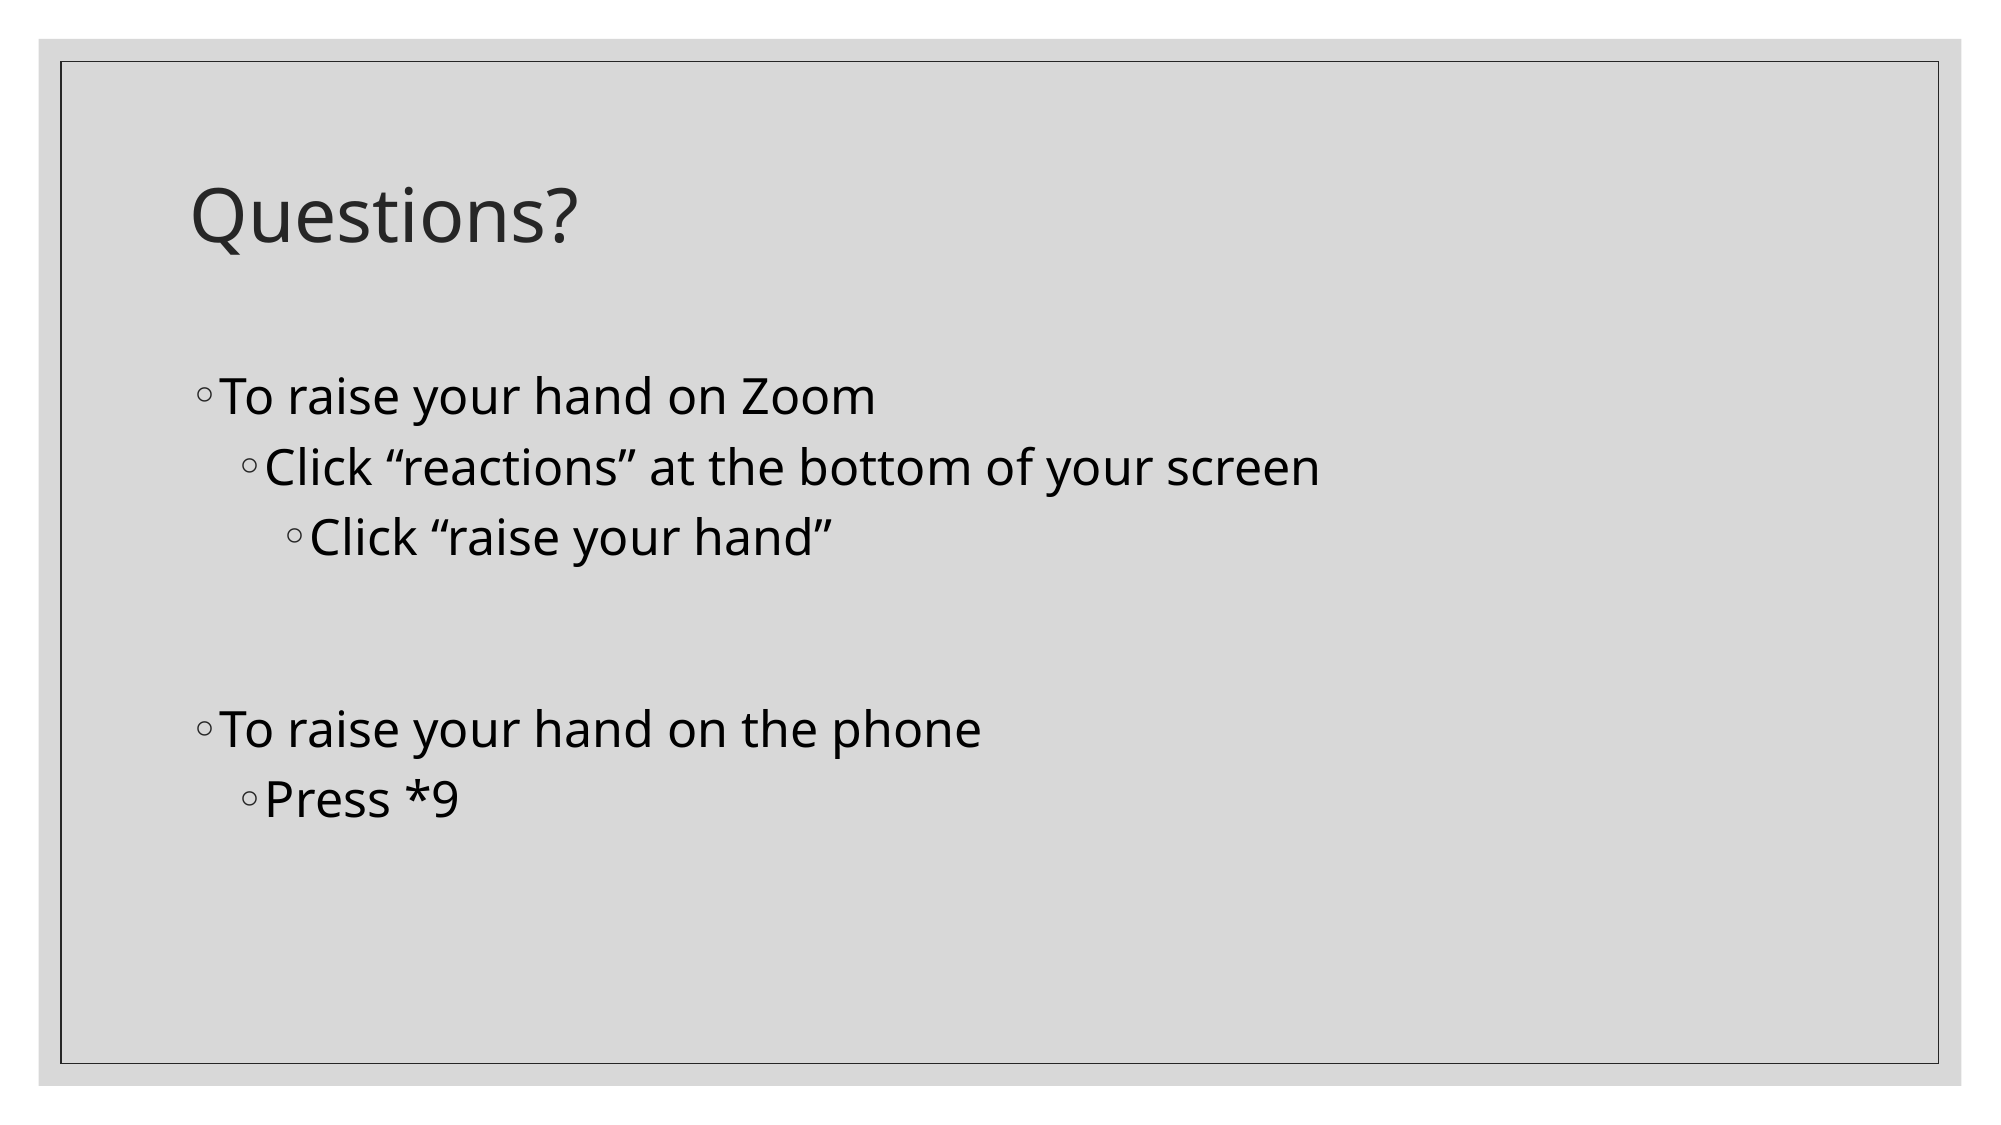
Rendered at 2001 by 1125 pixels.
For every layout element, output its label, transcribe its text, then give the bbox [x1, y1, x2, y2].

list To raise your hand on Zoom Click “reactions” at the bottom of your screen Click “raise your hand” To raise your hand on the phone Press *9 [174, 345, 1825, 977]
title Questions? [174, 105, 1825, 331]
